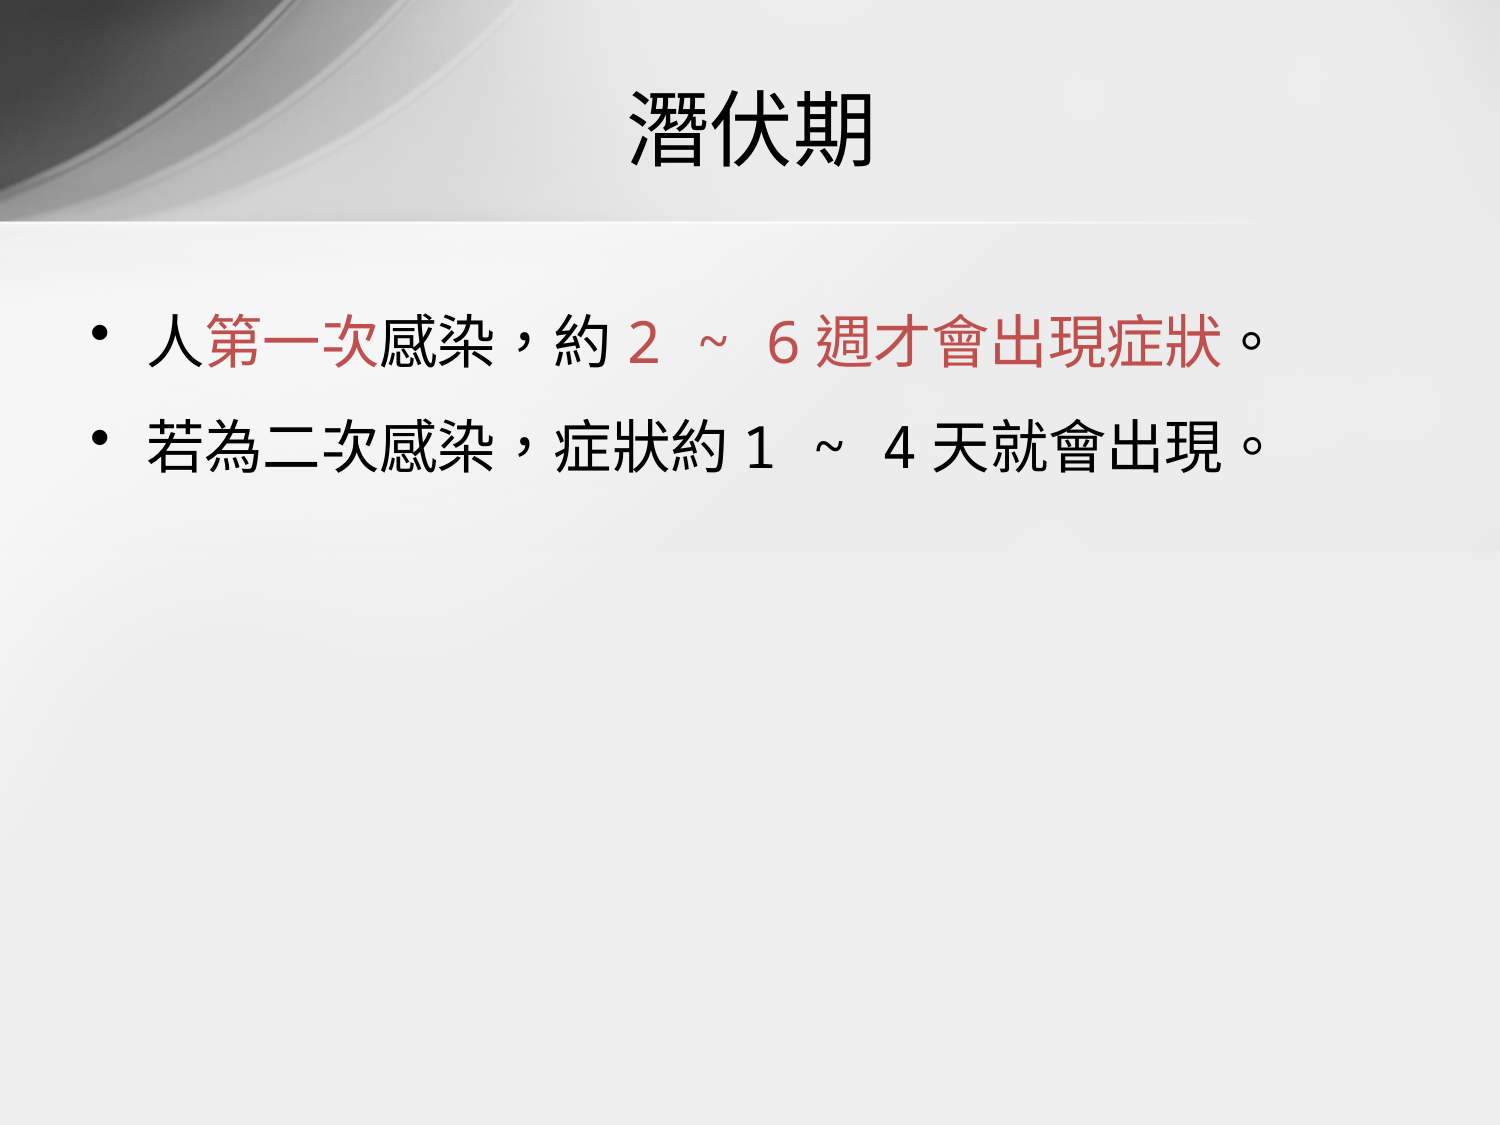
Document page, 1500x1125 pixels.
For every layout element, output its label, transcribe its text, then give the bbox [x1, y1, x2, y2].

list 人第一次感染，約2 ~ 6週才會出現症狀。 若為二次感染，症狀約1 ~ 4天就會出現。 [74, 262, 1426, 1006]
title 潛伏期 [76, 54, 1428, 185]
picture [0, 0, 1500, 1125]
